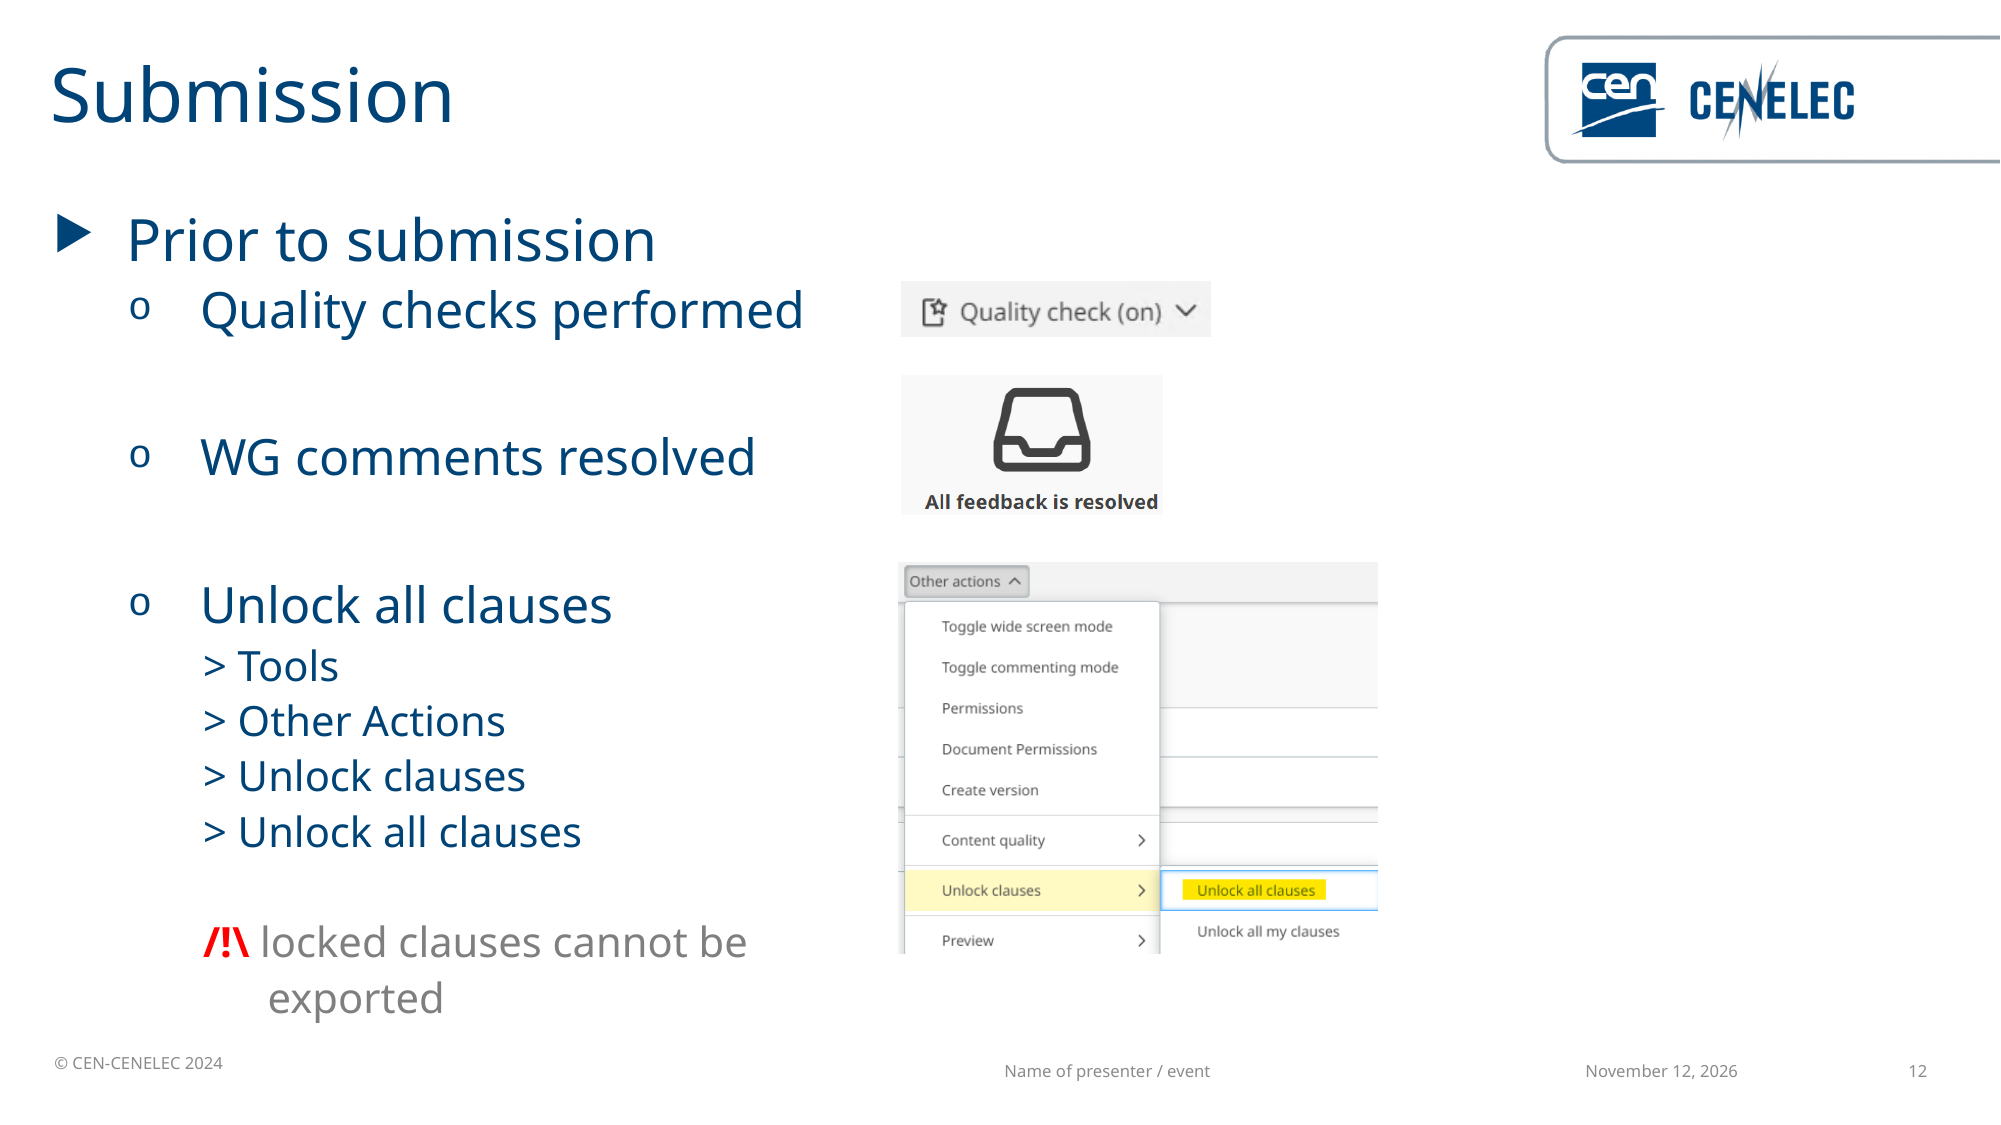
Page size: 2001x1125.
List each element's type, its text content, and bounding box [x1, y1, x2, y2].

footer Name of presenter / event [662, 1042, 1553, 1103]
list Prior to submission Quality checks performed WG comments resolved Unlock all clauses > Tools > Other Actions > Unlock clauses > Unlock all clauses /!\ locked clauses cannot be exported [38, 204, 1943, 1014]
picture [901, 375, 1163, 515]
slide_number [1570, 1042, 1792, 1103]
picture [901, 281, 1211, 337]
title Submission [35, 35, 1534, 162]
picture [1533, 24, 2000, 172]
picture [898, 562, 1378, 954]
slide_number 12 [1809, 1042, 1943, 1103]
